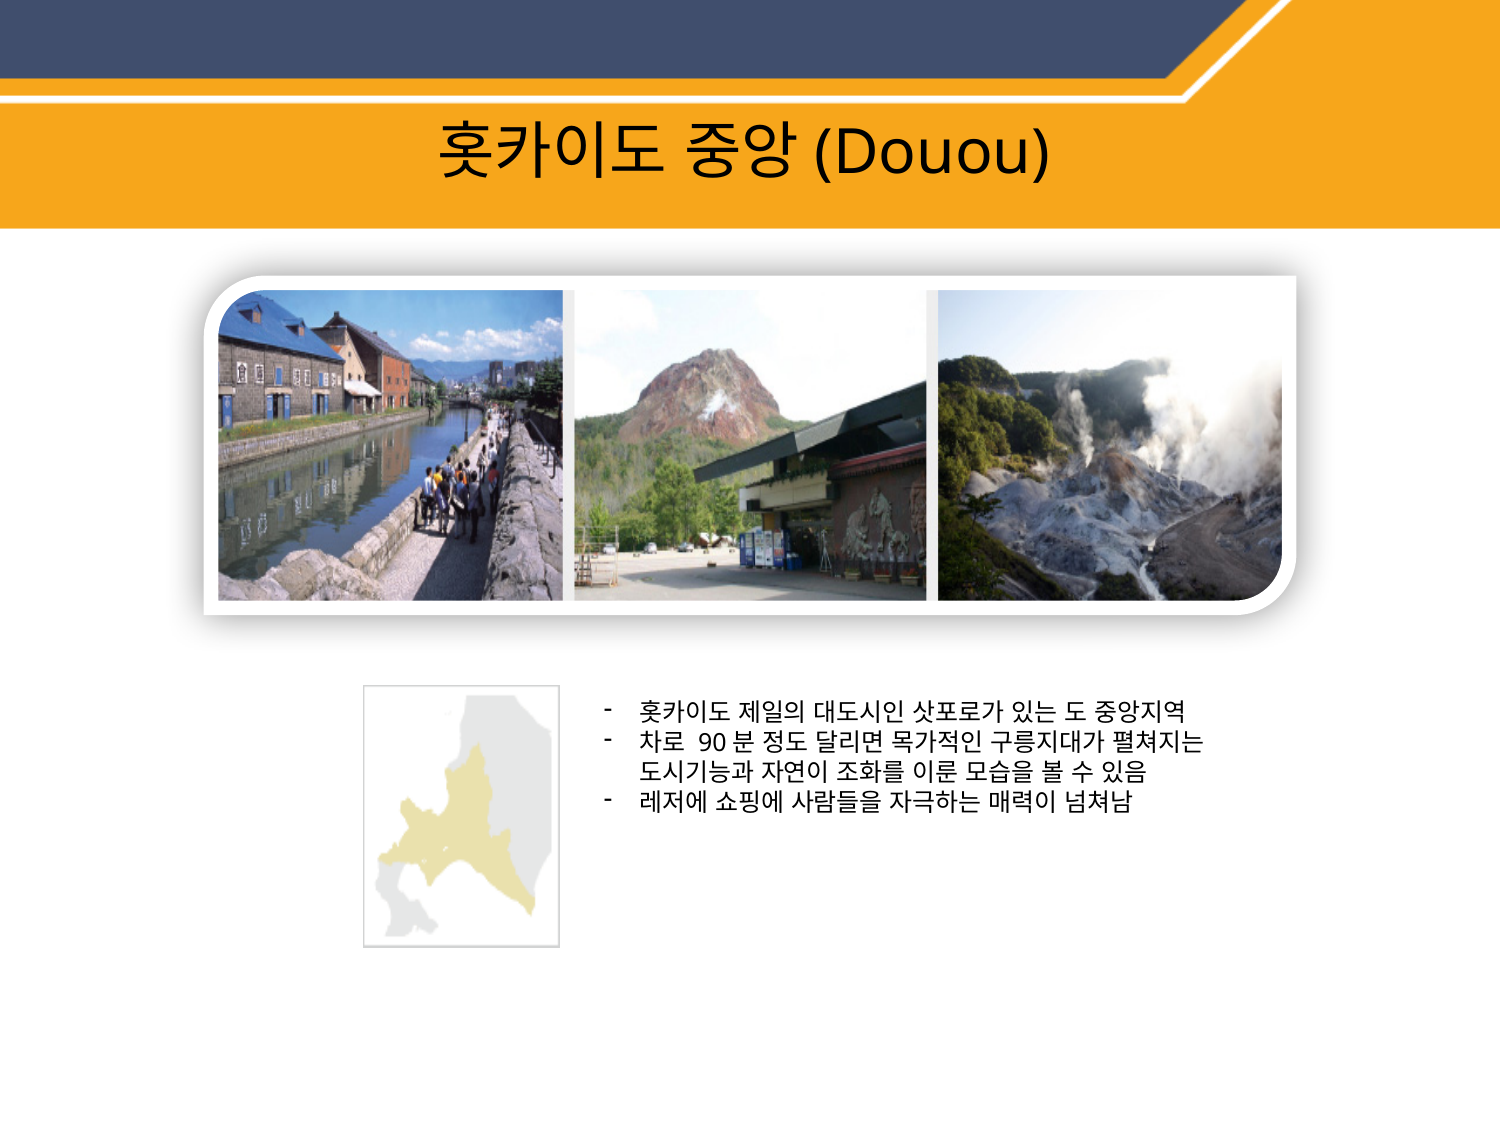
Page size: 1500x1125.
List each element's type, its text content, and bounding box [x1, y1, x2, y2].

picture [0, 0, 1500, 1125]
text_box 홋카이도 중앙(Douou) [425, 105, 1063, 192]
text_box 홋카이도 제일의 대도시인 삿포로가 있는 도 중앙지역 차로 90분 정도 달리면 목가적인 구릉지대가 펼쳐지는 도시기능과 자연이 조화를 이룬 모습을 볼 수 있음 레저에 쇼핑에 사람들을 자극하는 매력이 넘쳐남 [592, 691, 1278, 823]
